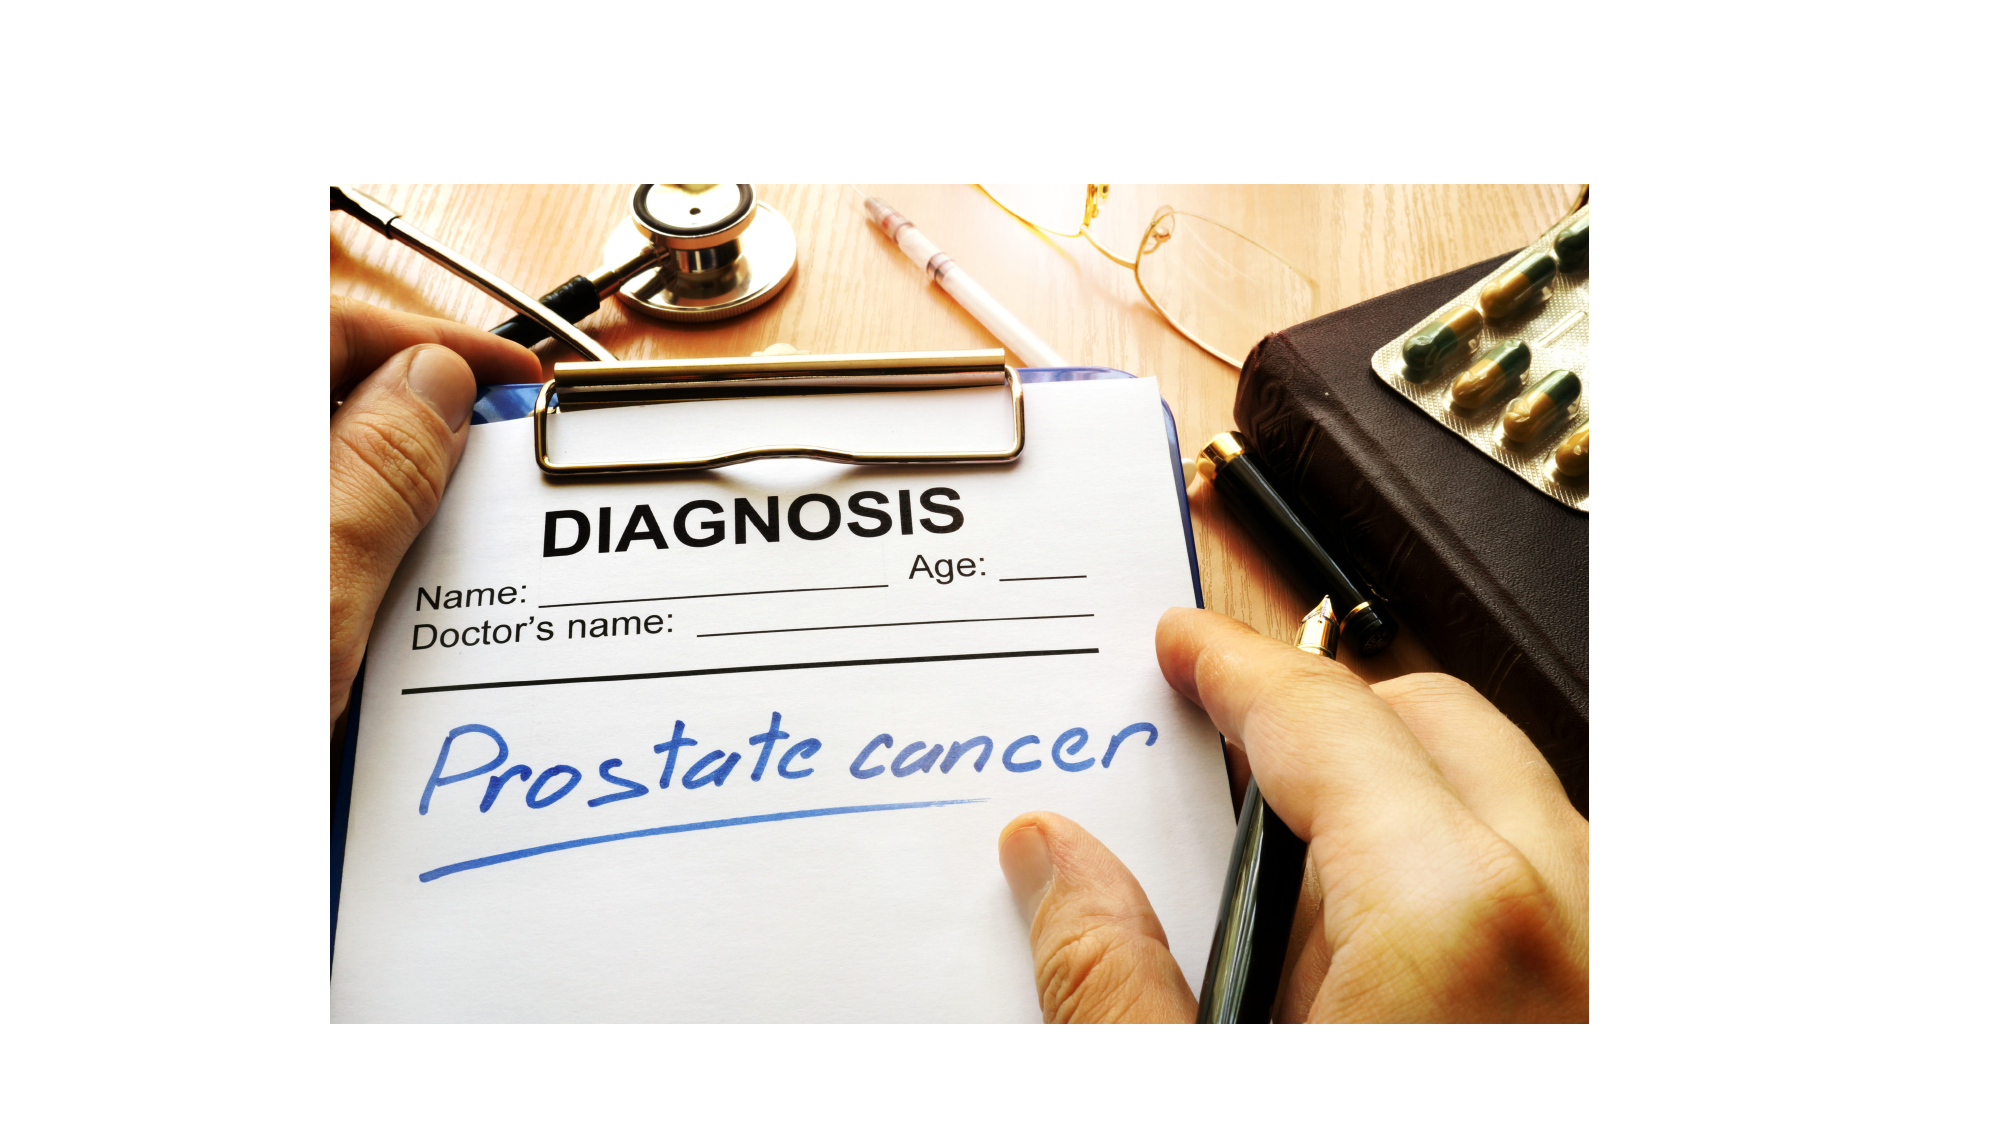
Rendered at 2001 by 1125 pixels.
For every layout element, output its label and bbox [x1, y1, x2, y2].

picture [330, 184, 1589, 1024]
